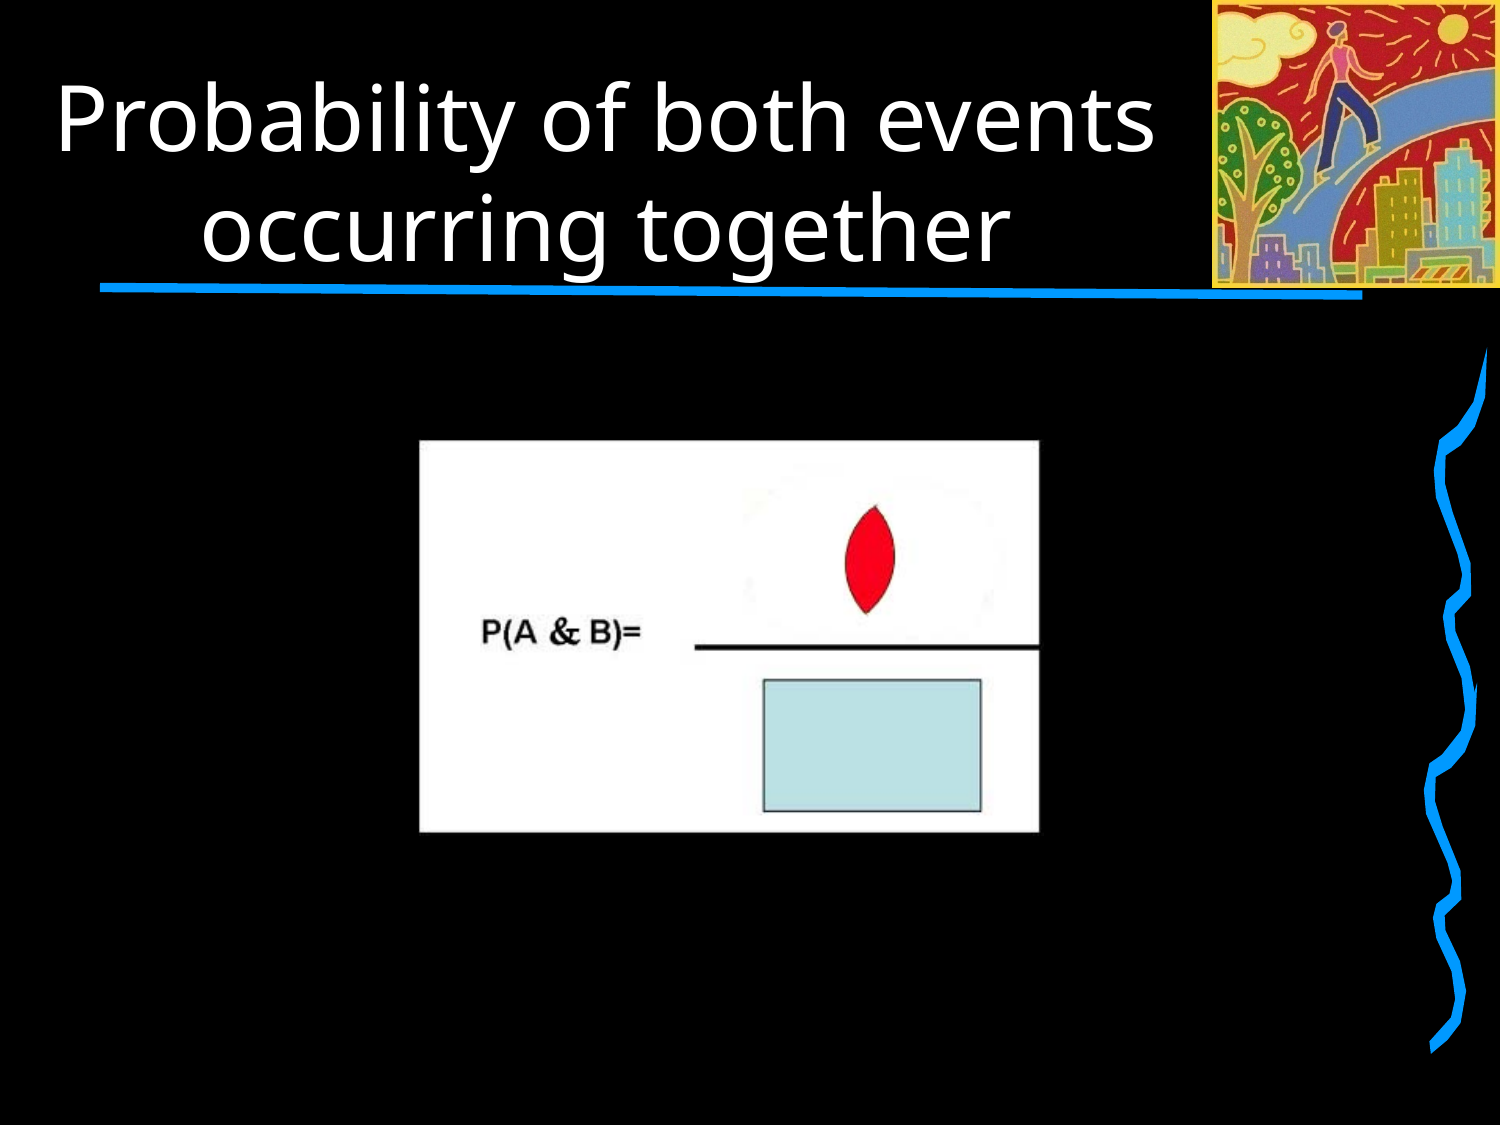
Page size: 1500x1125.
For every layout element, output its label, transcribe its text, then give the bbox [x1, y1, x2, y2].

title Probability of both events occurring together [0, 0, 1213, 288]
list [418, 439, 1044, 836]
picture [1213, 0, 1500, 288]
